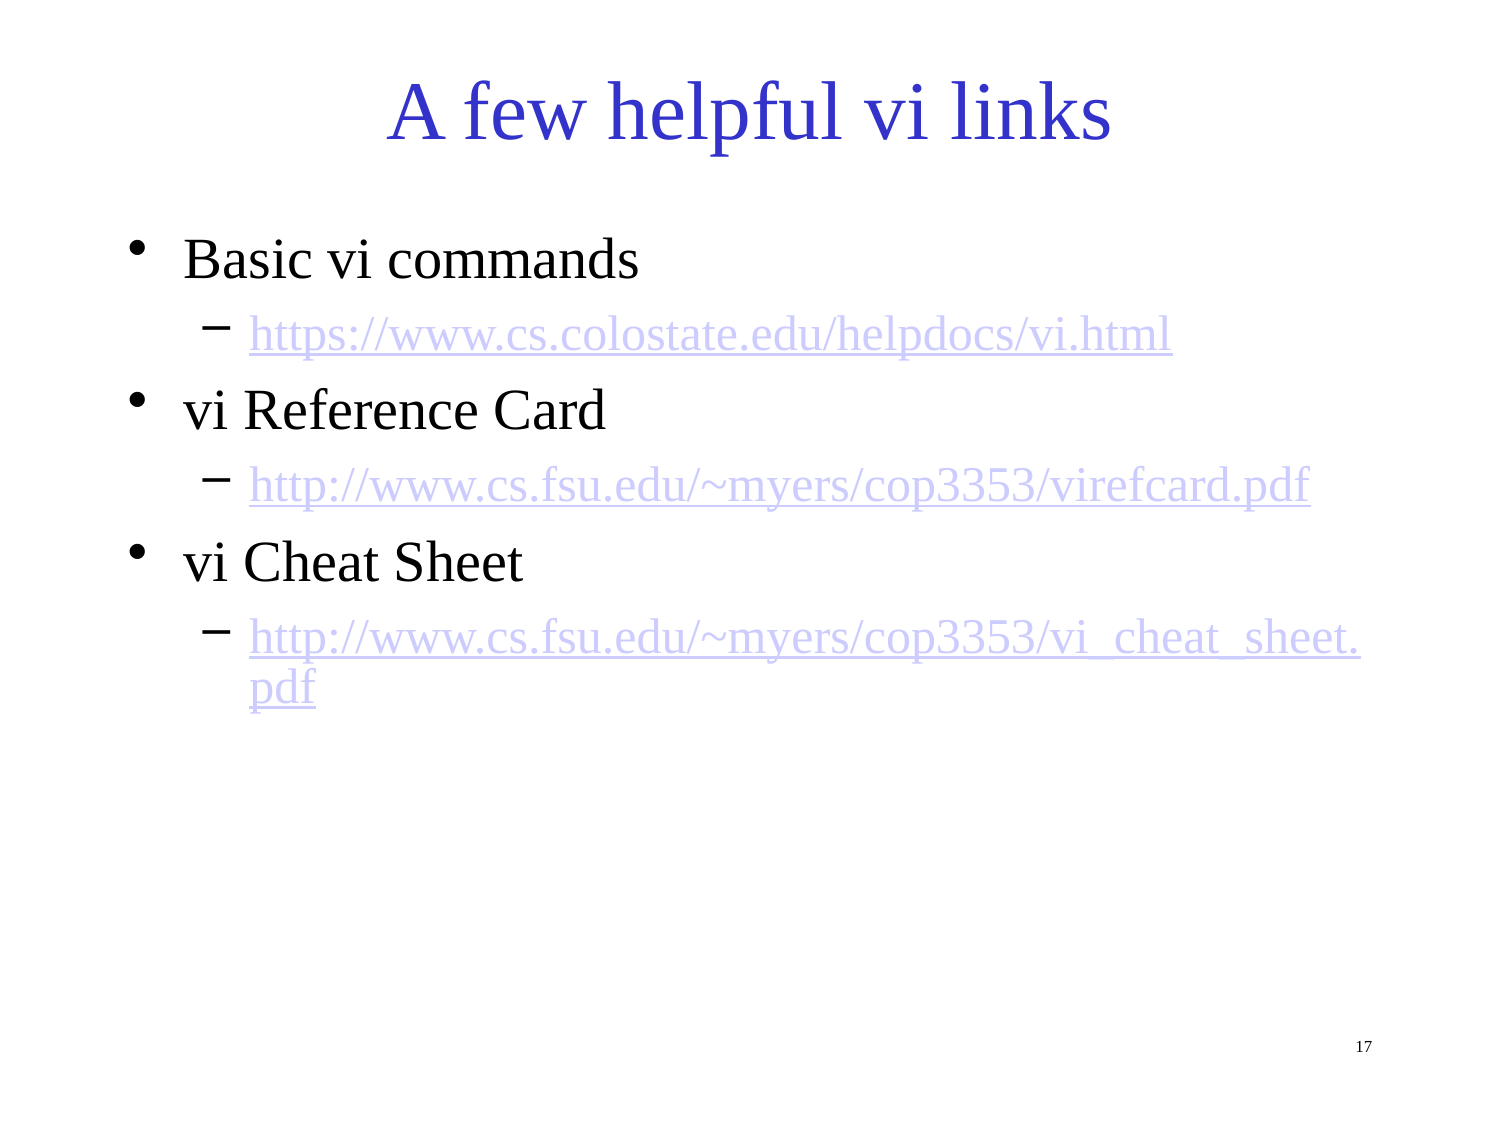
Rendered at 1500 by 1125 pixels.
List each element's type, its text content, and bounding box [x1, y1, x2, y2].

title A few helpful vi links [112, 12, 1388, 201]
slide_number 17 [1074, 1024, 1388, 1101]
list Basic vi commands https://www.cs.colostate.edu/helpdocs/vi.html vi Reference Card http://www.cs.fsu.edu/~myers/cop3353/virefcard.pdf vi Cheat Sheet http://www.cs.fsu.edu/~myers/cop3353/vi_cheat_sheet.pdf [112, 212, 1388, 1026]
